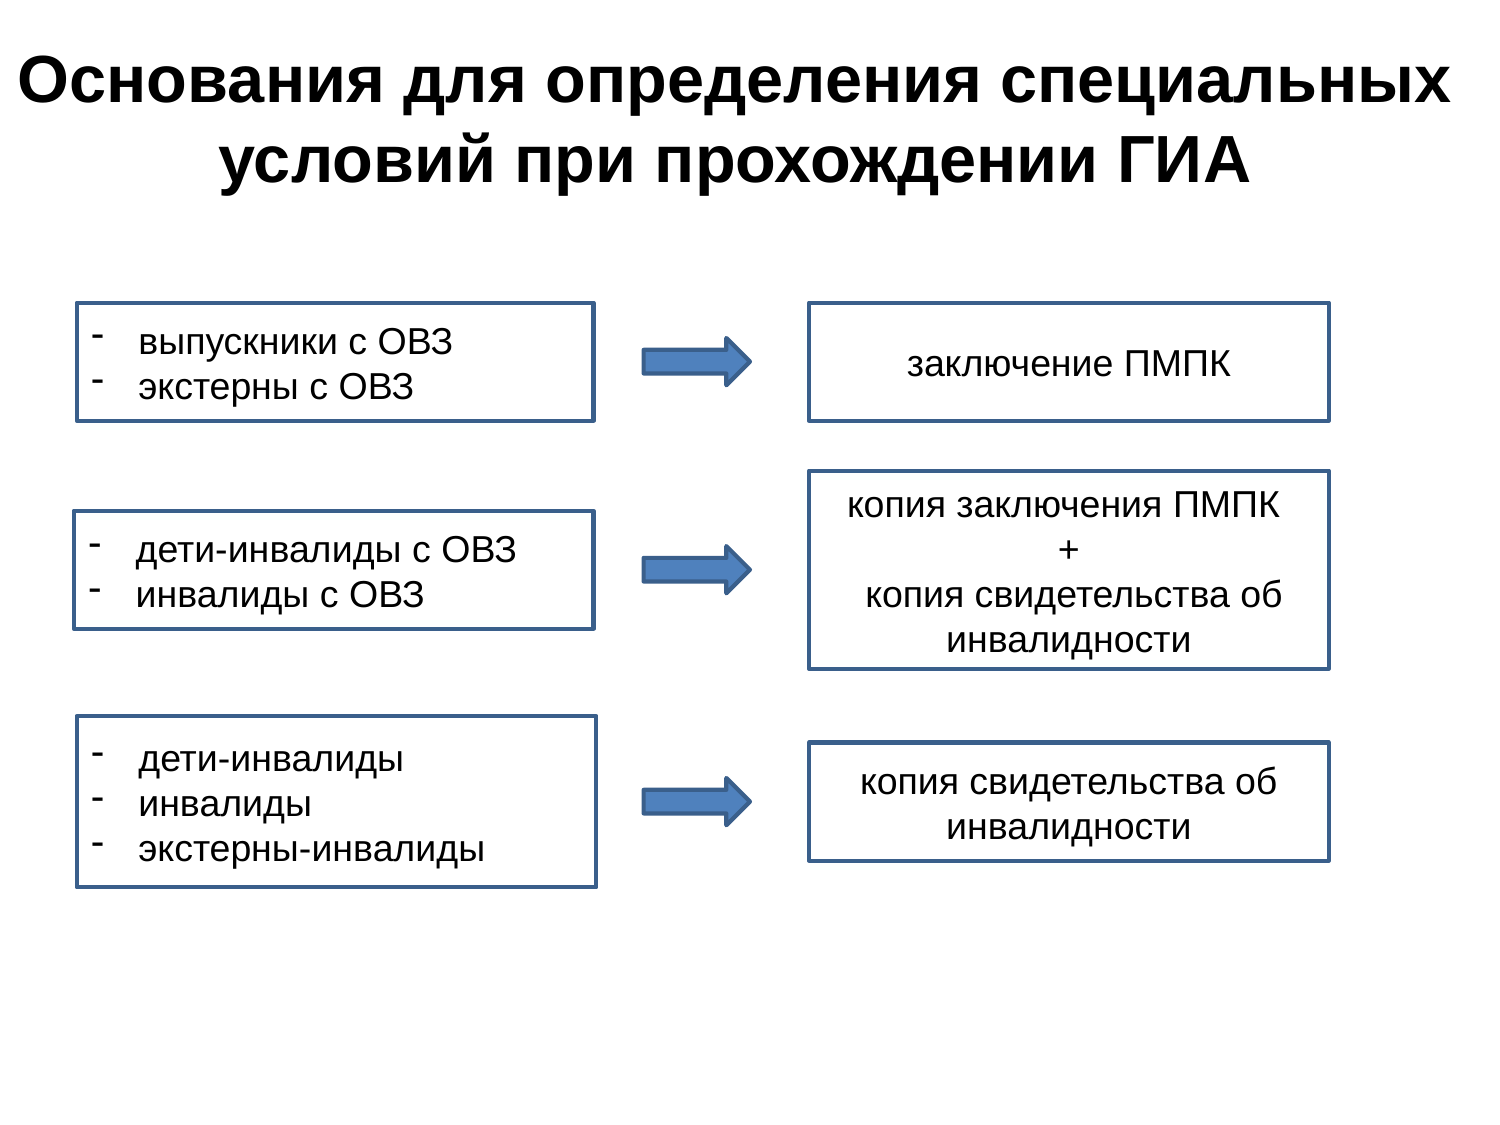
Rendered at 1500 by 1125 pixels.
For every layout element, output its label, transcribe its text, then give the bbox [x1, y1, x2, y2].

text_box копия заключения ПМПК + копия свидетельства об инвалидности [807, 469, 1331, 671]
text_box дети-инвалиды инвалиды экстерны-инвалиды [75, 714, 598, 889]
title Основания для определения специальных условий при прохождении ГИА [0, 0, 1471, 233]
text_box [641, 544, 753, 596]
text_box [641, 336, 753, 388]
text_box копия свидетельства об инвалидности [807, 740, 1331, 863]
text_box дети-инвалиды с ОВЗ инвалиды с ОВЗ [72, 509, 596, 631]
text_box выпускники с ОВЗ экстерны с ОВЗ [75, 301, 596, 423]
text_box заключение ПМПК [807, 301, 1331, 423]
text_box [641, 776, 753, 828]
